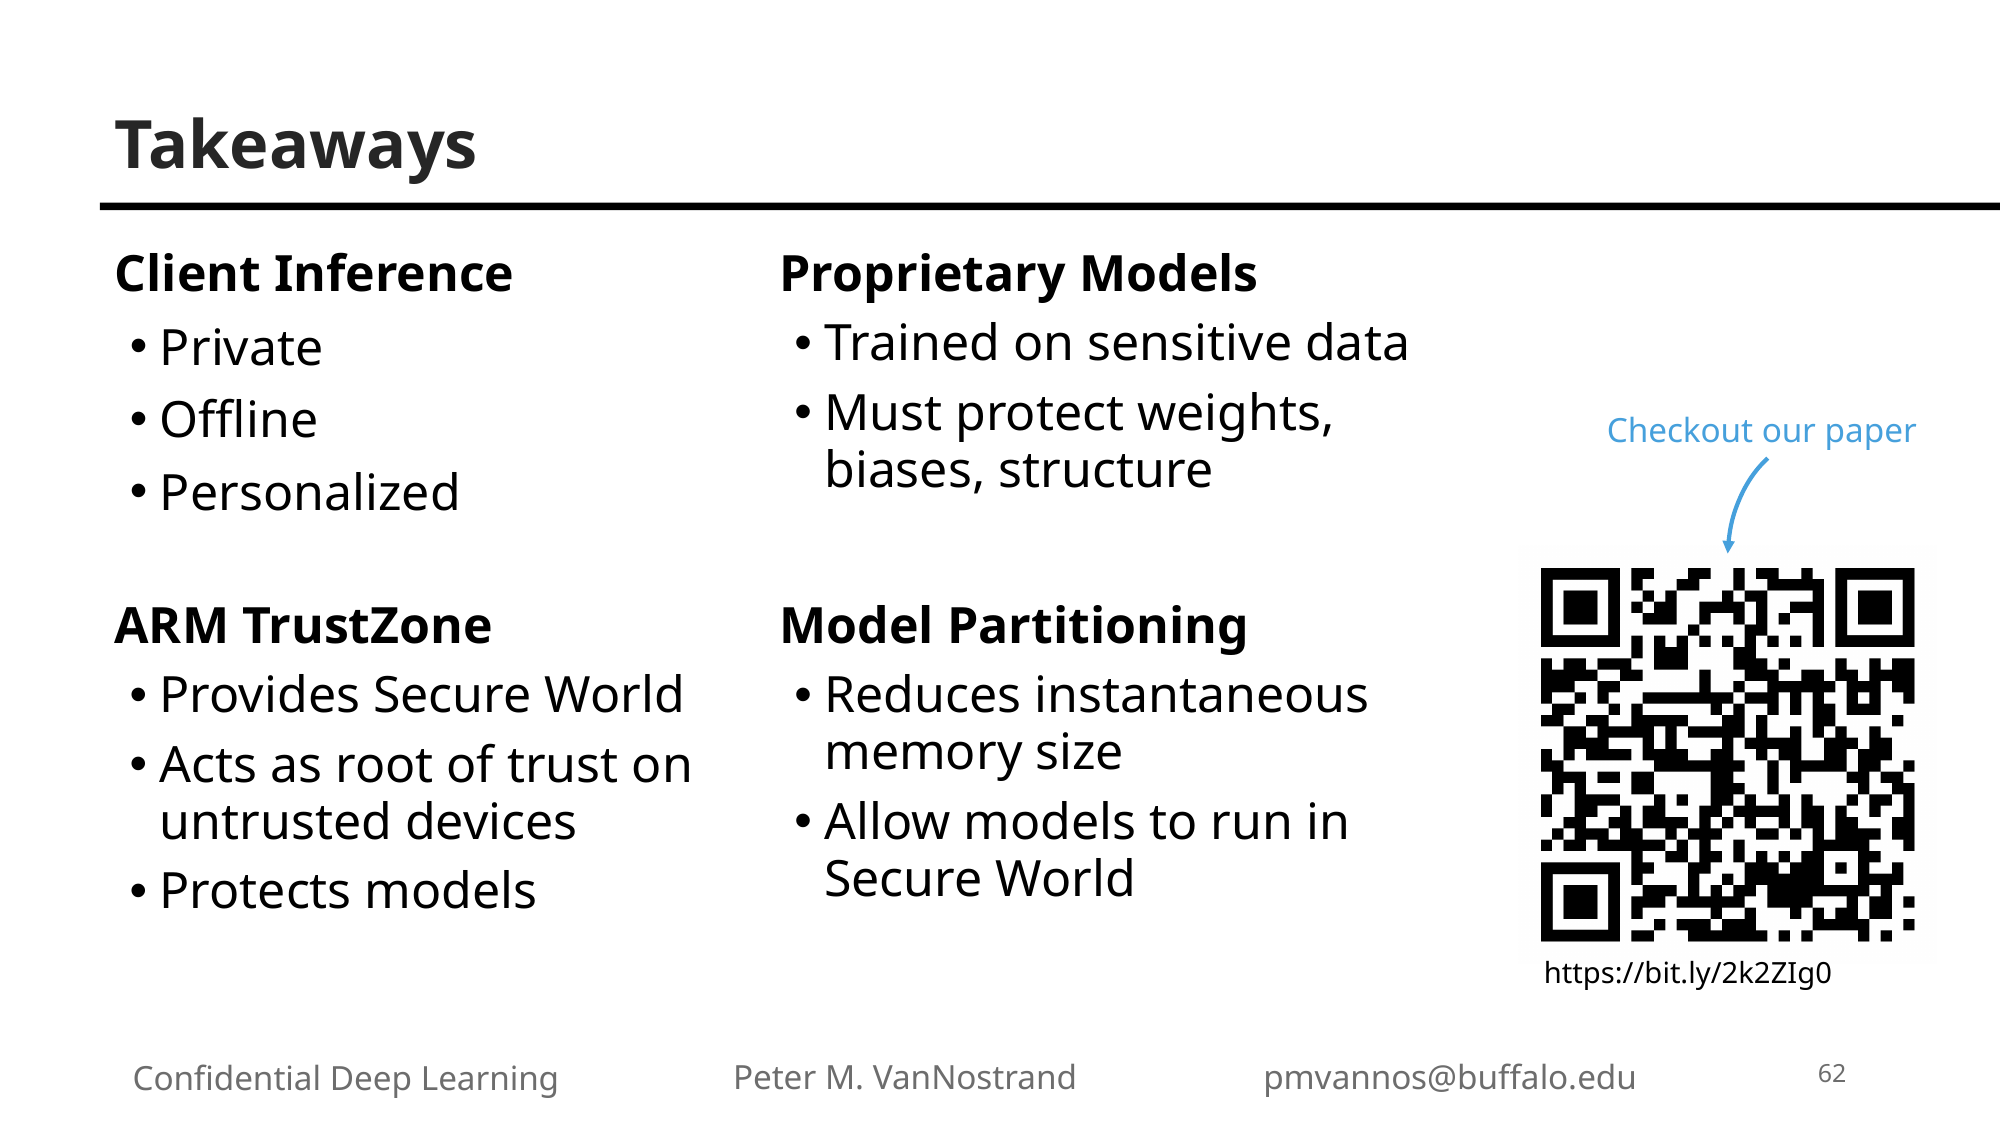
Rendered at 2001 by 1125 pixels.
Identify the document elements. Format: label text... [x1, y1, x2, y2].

text_box Proprietary Models Trained on sensitive data Must protect weights, biases, structure [764, 238, 1470, 507]
picture [1517, 544, 1938, 965]
text_box ARM TrustZone Provides Secure World Acts as root of trust on untrusted devices Protects models [99, 590, 765, 928]
text_box Checkout our paper [1580, 402, 1944, 456]
list Client Inference Private Offline Personalized [99, 238, 765, 569]
text_box https://bit.ly/2k2ZIg0 [1529, 976, 1922, 1007]
slide_number 62 [1782, 1050, 1883, 1100]
title Takeaways [99, 57, 1900, 189]
text_box Model Partitioning Reduces instantaneous memory size Allow models to run in Secure World [764, 590, 1471, 915]
text_box [1722, 457, 1812, 544]
